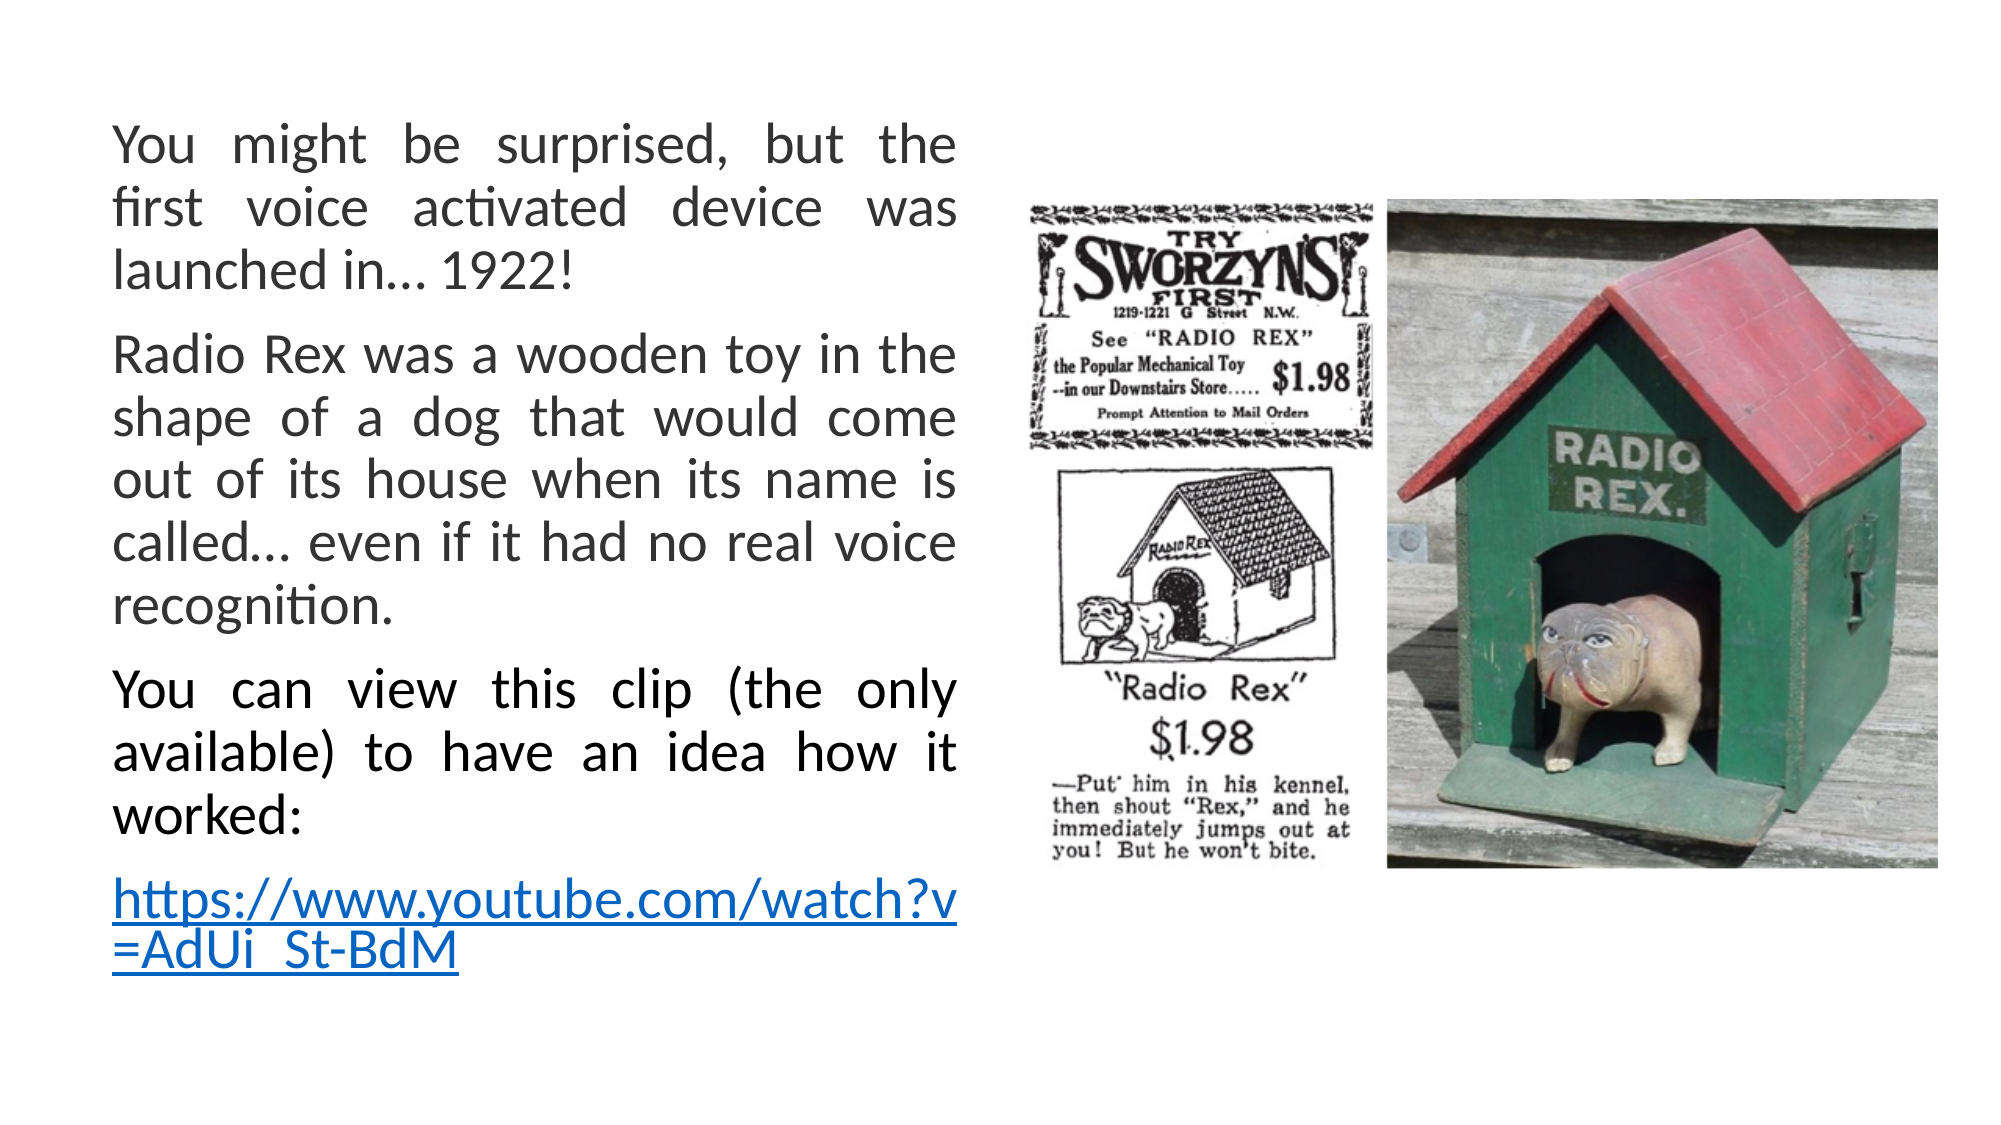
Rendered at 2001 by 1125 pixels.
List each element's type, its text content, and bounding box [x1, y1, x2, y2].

picture [1026, 199, 1938, 878]
list You might be surprised, but the first voice activated device was launched in… 1922! Radio Rex was a wooden toy in the shape of a dog that would come out of its house when its name is called… even if it had no real voice recognition. You can view this clip (the only available) to have an idea how it worked: https://www.youtube.com/watch?v=AdUi_St-BdM [97, 105, 974, 677]
